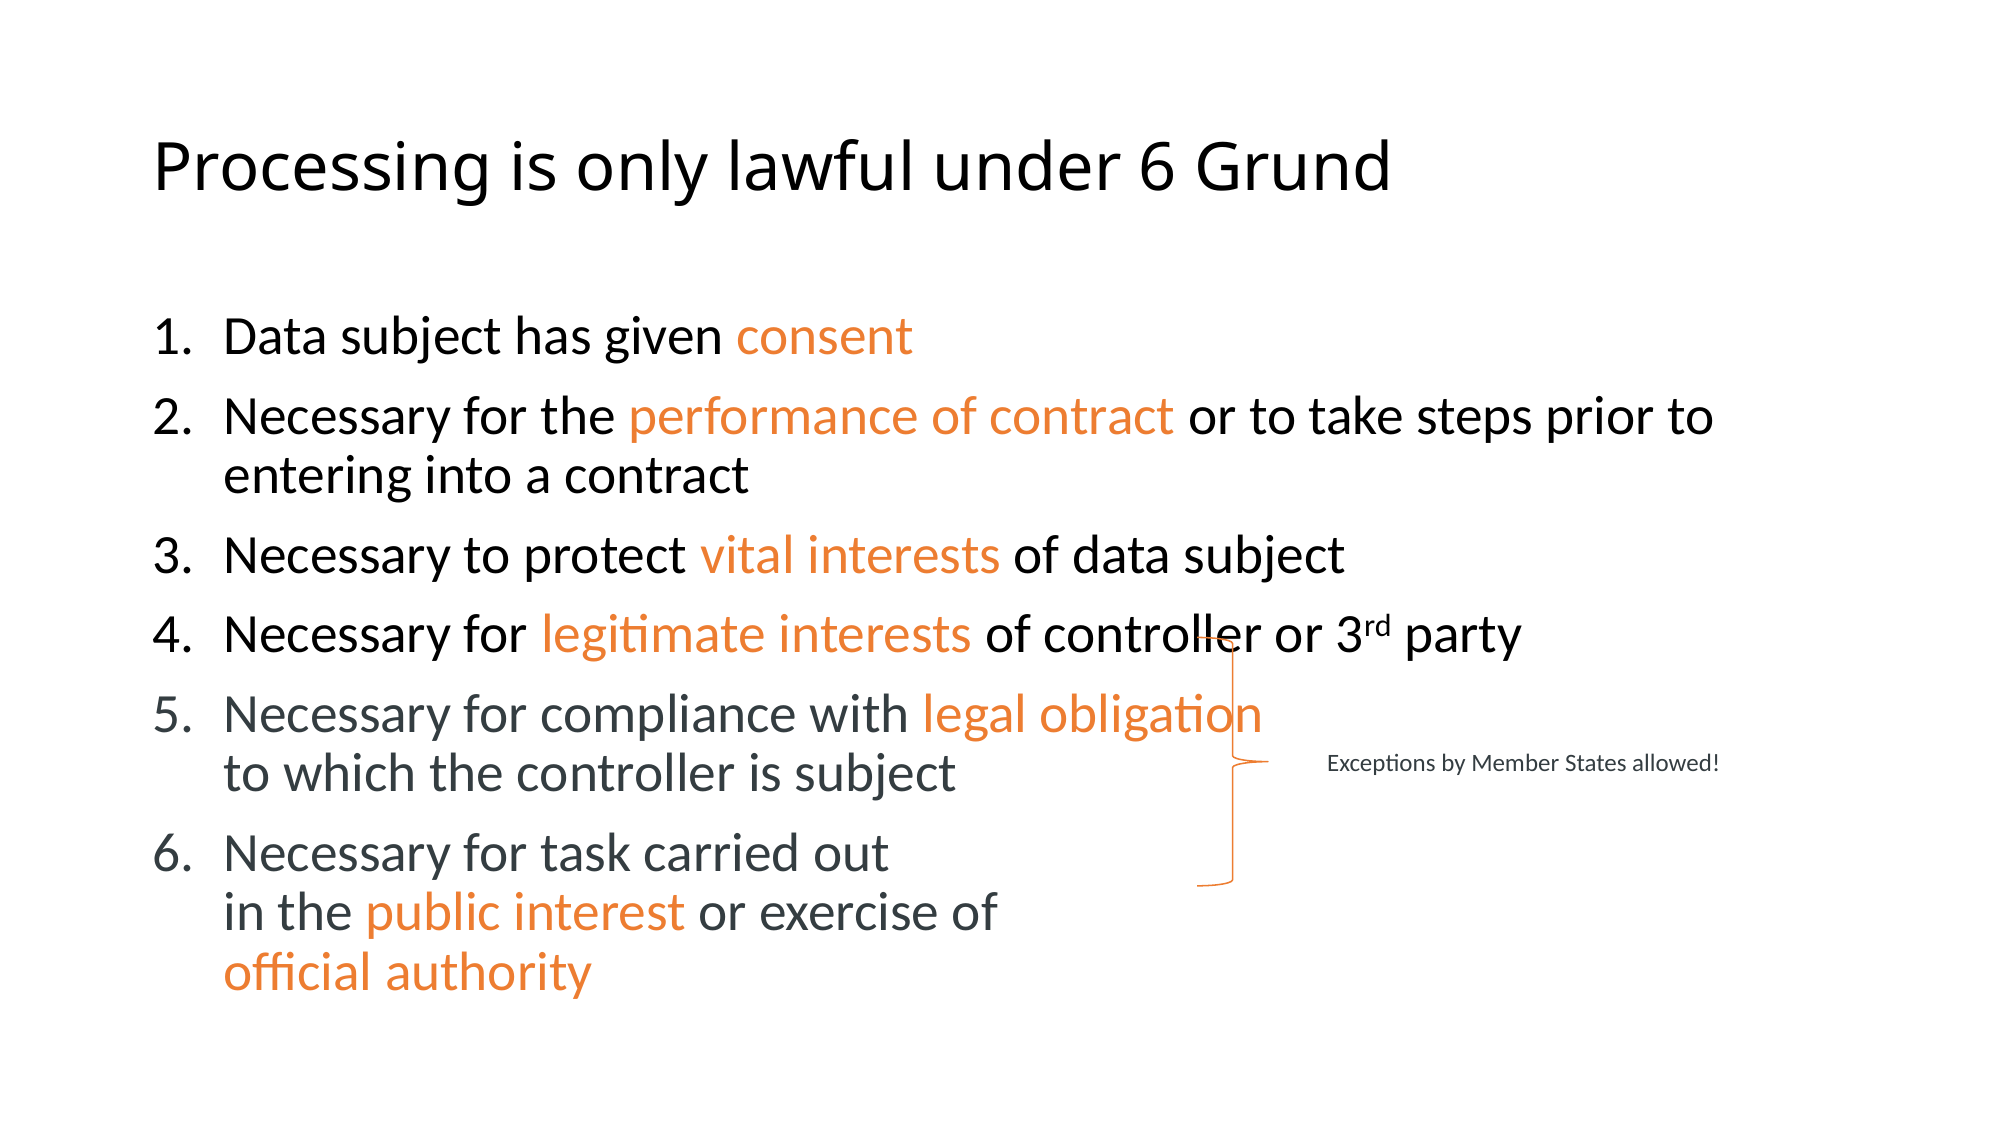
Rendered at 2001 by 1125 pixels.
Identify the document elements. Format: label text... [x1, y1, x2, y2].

text_box [1197, 637, 1268, 886]
text_box Exceptions by Member States allowed! [1267, 738, 1890, 784]
title Processing is only lawful under 6 Grund [137, 59, 1863, 278]
list Data subject has given consent Necessary for the performance of contract or to take steps prior to entering into a contract Necessary to protect vital interests of data subject Necessary for legitimate interests of controller or 3rd party Necessary for compliance with legal obligation to which the controller is subject Necessary for task carried out in the public interest or exercise of official authority [137, 299, 1863, 1014]
text_box [209, 531, 964, 987]
